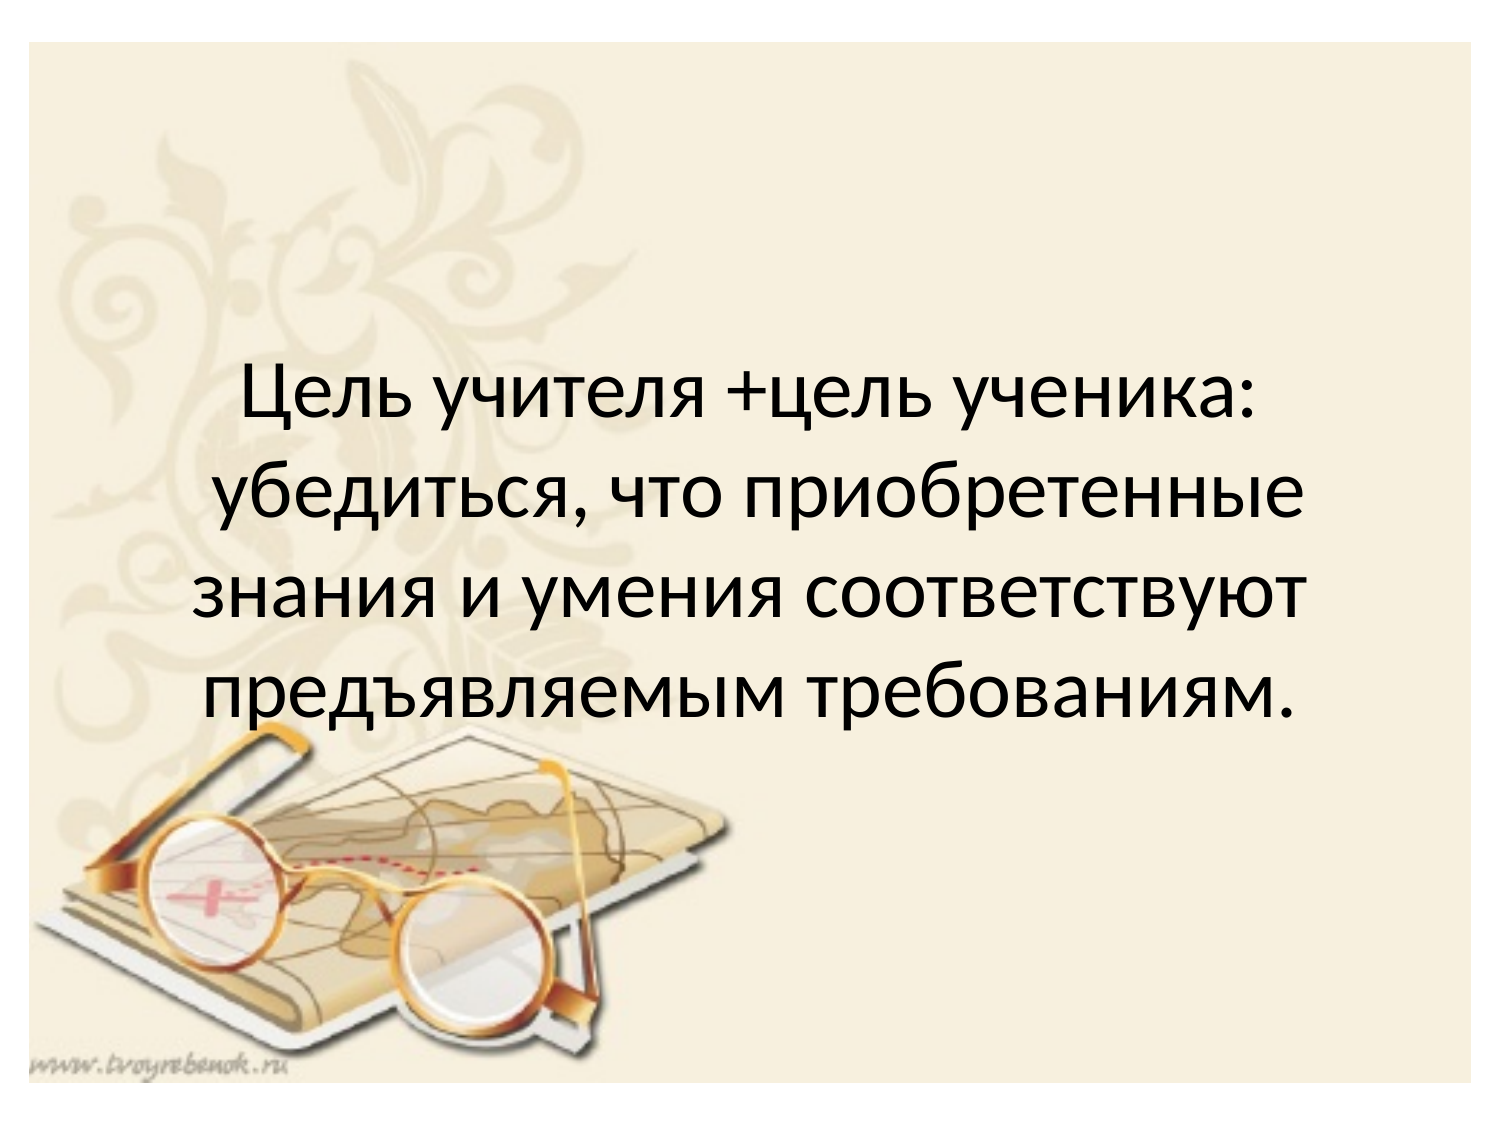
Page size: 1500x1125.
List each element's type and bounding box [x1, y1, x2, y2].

picture [29, 42, 1471, 1083]
